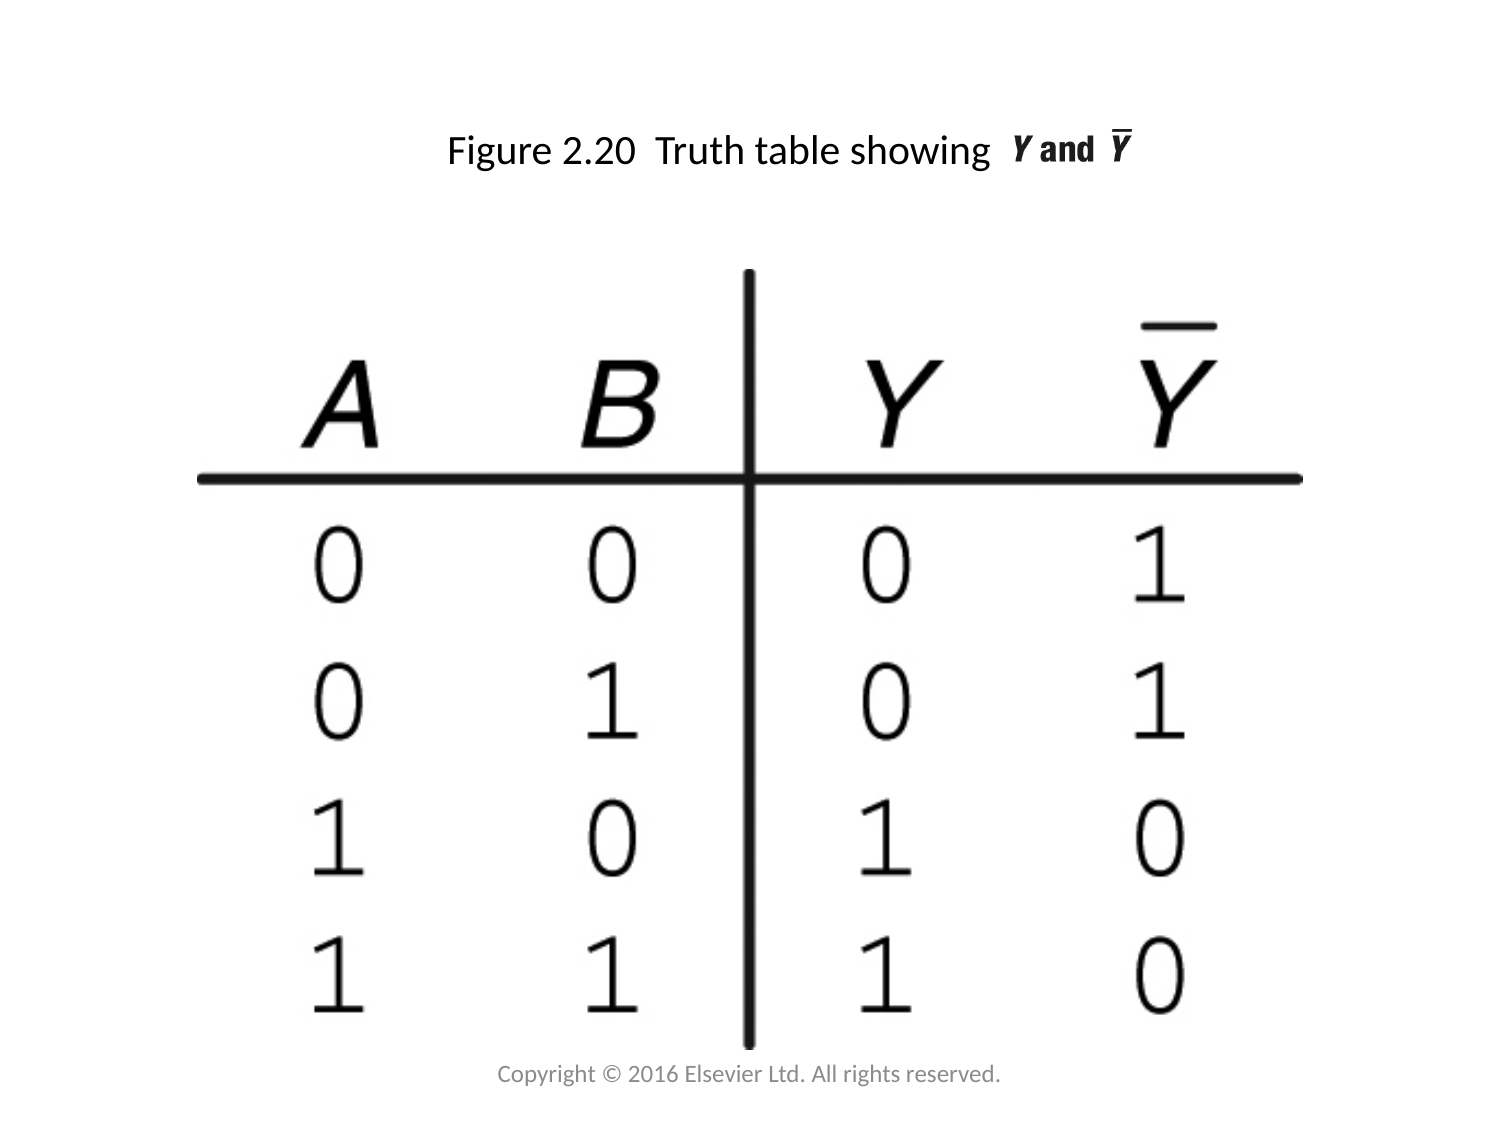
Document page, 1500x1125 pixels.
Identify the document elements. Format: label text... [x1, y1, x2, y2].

footer Copyright © 2016 Elsevier Ltd. All rights reserved. [431, 1060, 1069, 1103]
picture [1009, 125, 1136, 169]
picture [196, 269, 1303, 1051]
title Figure 2.20 Truth table showing [41, 54, 1417, 243]
